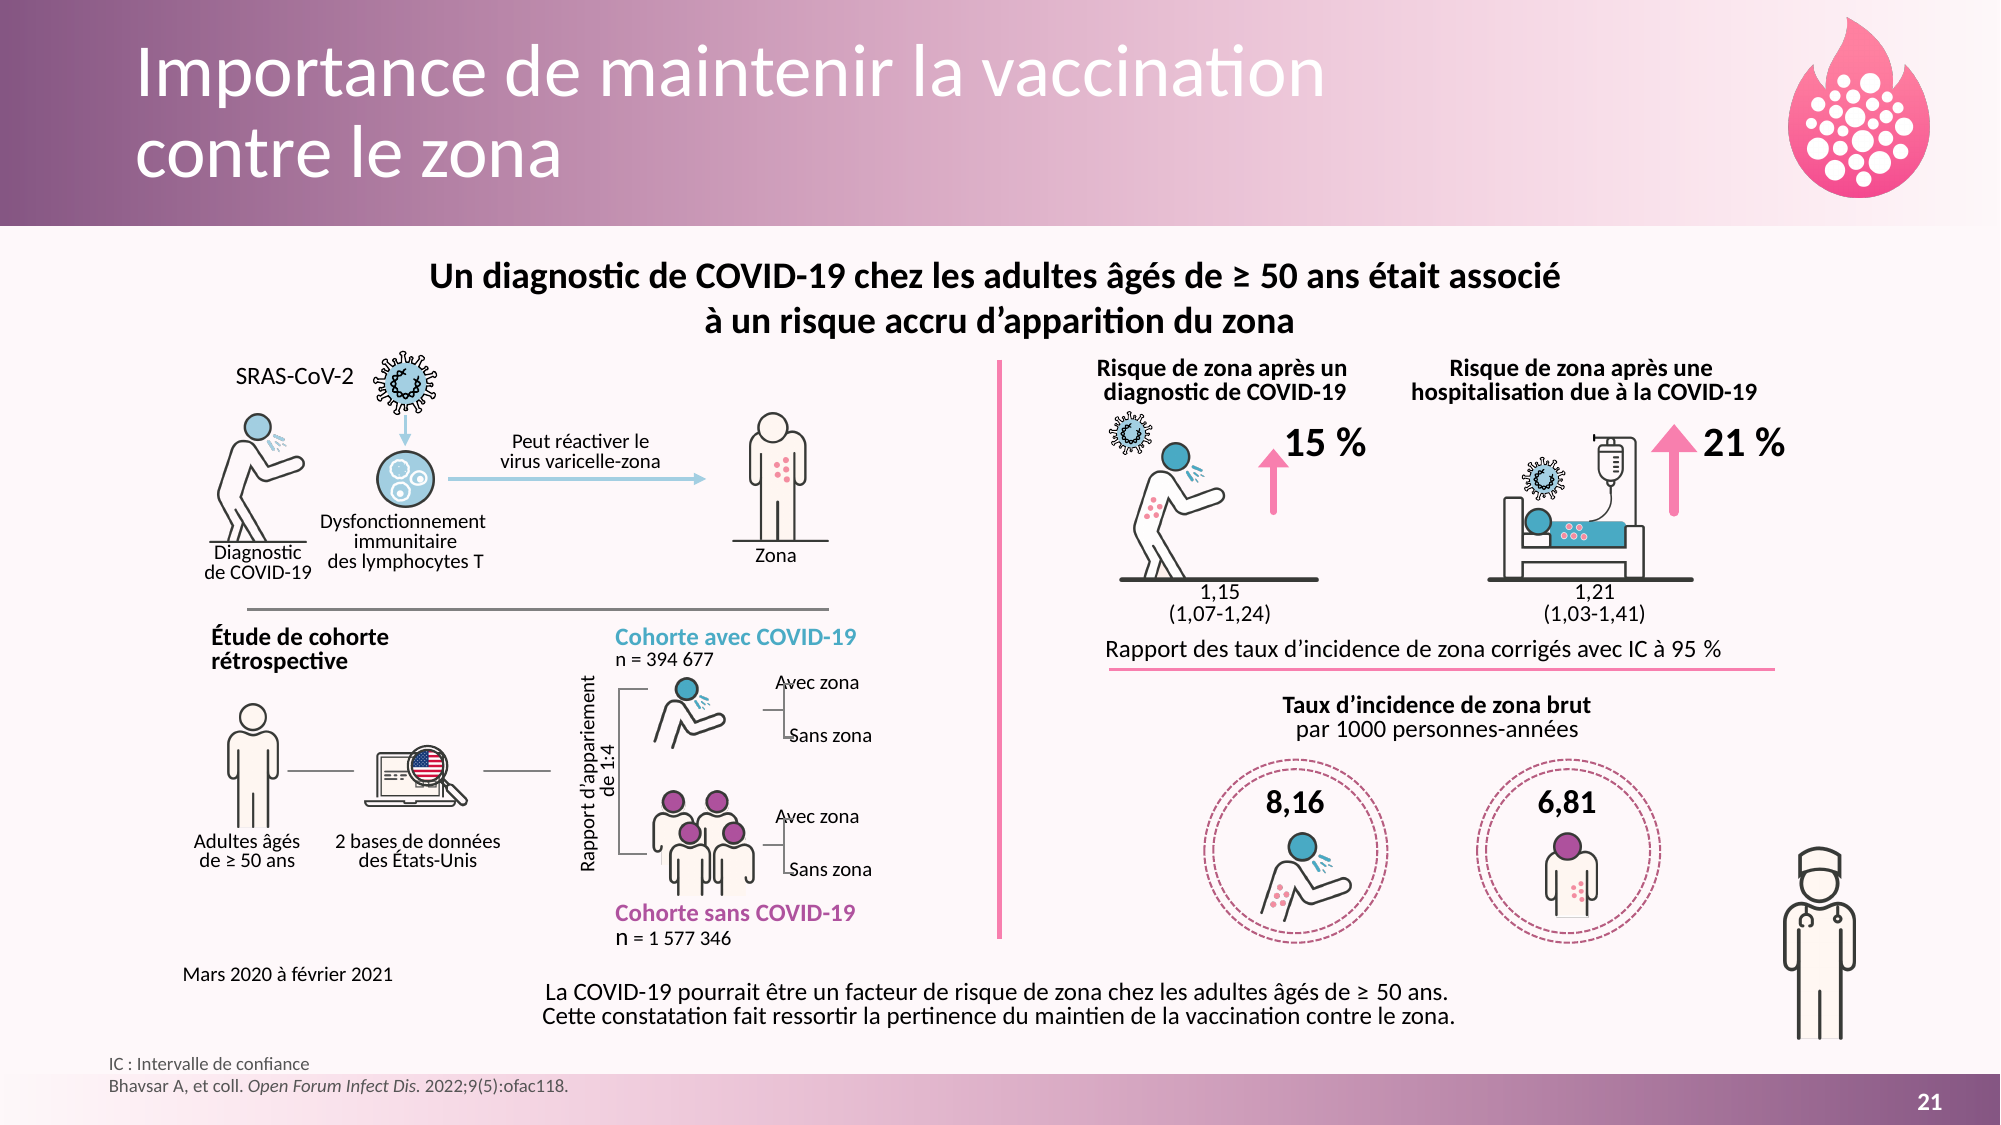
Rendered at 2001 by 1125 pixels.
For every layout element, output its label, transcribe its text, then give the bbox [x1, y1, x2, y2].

text_box [783, 818, 795, 874]
text_box Mars 2020 à février 2021 [182, 965, 394, 986]
picture [364, 752, 406, 807]
text_box Risque de zona après une hospitalisation due à la COVID-19 [1410, 357, 1759, 406]
text_box [1476, 758, 1662, 944]
picture [731, 412, 829, 542]
text_box 2 bases de données des États-Unis [334, 831, 501, 873]
text_box Peut réactiver le virus varicelle-zona [500, 432, 662, 473]
text_box Un diagnostic de COVID-19 chez les adultes âgés de ≥ 50 ans était associé à un risque accru d’apparition du zona [195, 244, 1805, 349]
text_box [1203, 758, 1389, 944]
text_box 15 % [1283, 424, 1367, 465]
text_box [406, 744, 469, 807]
text_box [1212, 768, 1379, 935]
slide_number 21 [1860, 1074, 2000, 1125]
text_box Dysfonctionnement immunitaire des lymphocytes T [320, 512, 492, 573]
text_box Risque de zona après un diagnostic de COVID-19 [1096, 357, 1354, 406]
text_box Sans zona [789, 860, 873, 881]
text_box [1485, 768, 1652, 935]
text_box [1108, 411, 1153, 455]
text_box 1,21 (1,03-1,41) [1543, 582, 1647, 626]
picture [227, 703, 279, 828]
text_box Zona [755, 546, 797, 567]
picture [376, 450, 435, 508]
picture [1788, 17, 1930, 198]
text_box SRAS-CoV-2 [235, 365, 355, 390]
text_box Étude de cohorte rétrospective [211, 626, 419, 675]
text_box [372, 350, 438, 416]
text_box Taux d’incidence de zona brut par 1000 personnes-années [1282, 694, 1593, 743]
picture [1545, 832, 1598, 918]
text_box Cohorte avec COVID-19 n = 394 677 [615, 626, 858, 671]
text_box Cohorte sans COVID-19 n = 1 577 346 [615, 902, 857, 951]
title Importance de maintenir la vaccination contre le zona [120, 26, 1841, 199]
picture [653, 677, 726, 749]
footer IC : Intervalle de confiance Bhavsar A, et coll. Open Forum Infect Dis. 2022;9(5):ofac118. [93, 1004, 1844, 1105]
picture [1783, 846, 1856, 1040]
picture [652, 790, 755, 896]
text_box [618, 688, 648, 855]
text_box Rapport d’appariement de 1:4 [578, 675, 619, 873]
text_box Avec zona [775, 807, 860, 828]
text_box 21 % [1703, 424, 1786, 465]
picture [1260, 832, 1352, 922]
text_box Adultes âgés de ≥ 50 ans [194, 831, 301, 873]
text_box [1521, 456, 1566, 501]
picture [1119, 442, 1319, 582]
text_box Rapport des taux d’incidence de zona corrigés avec IC à 95 % [1105, 638, 1722, 663]
text_box 1,15 (1,07-1,24) [1168, 582, 1272, 626]
text_box Diagnostic de COVID-19 [204, 543, 312, 584]
text_box [783, 683, 795, 739]
text_box Avec zona [775, 673, 860, 694]
picture [209, 413, 307, 543]
picture [1487, 434, 1694, 582]
text_box Sans zona [789, 726, 873, 747]
text_box La COVID-19 pourrait être un facteur de risque de zona chez les adultes âgés de ≥ 50 ans. Cette constatation fait ressortir la pertinence du maintien de la vaccination contre le zona. [534, 981, 1466, 1030]
